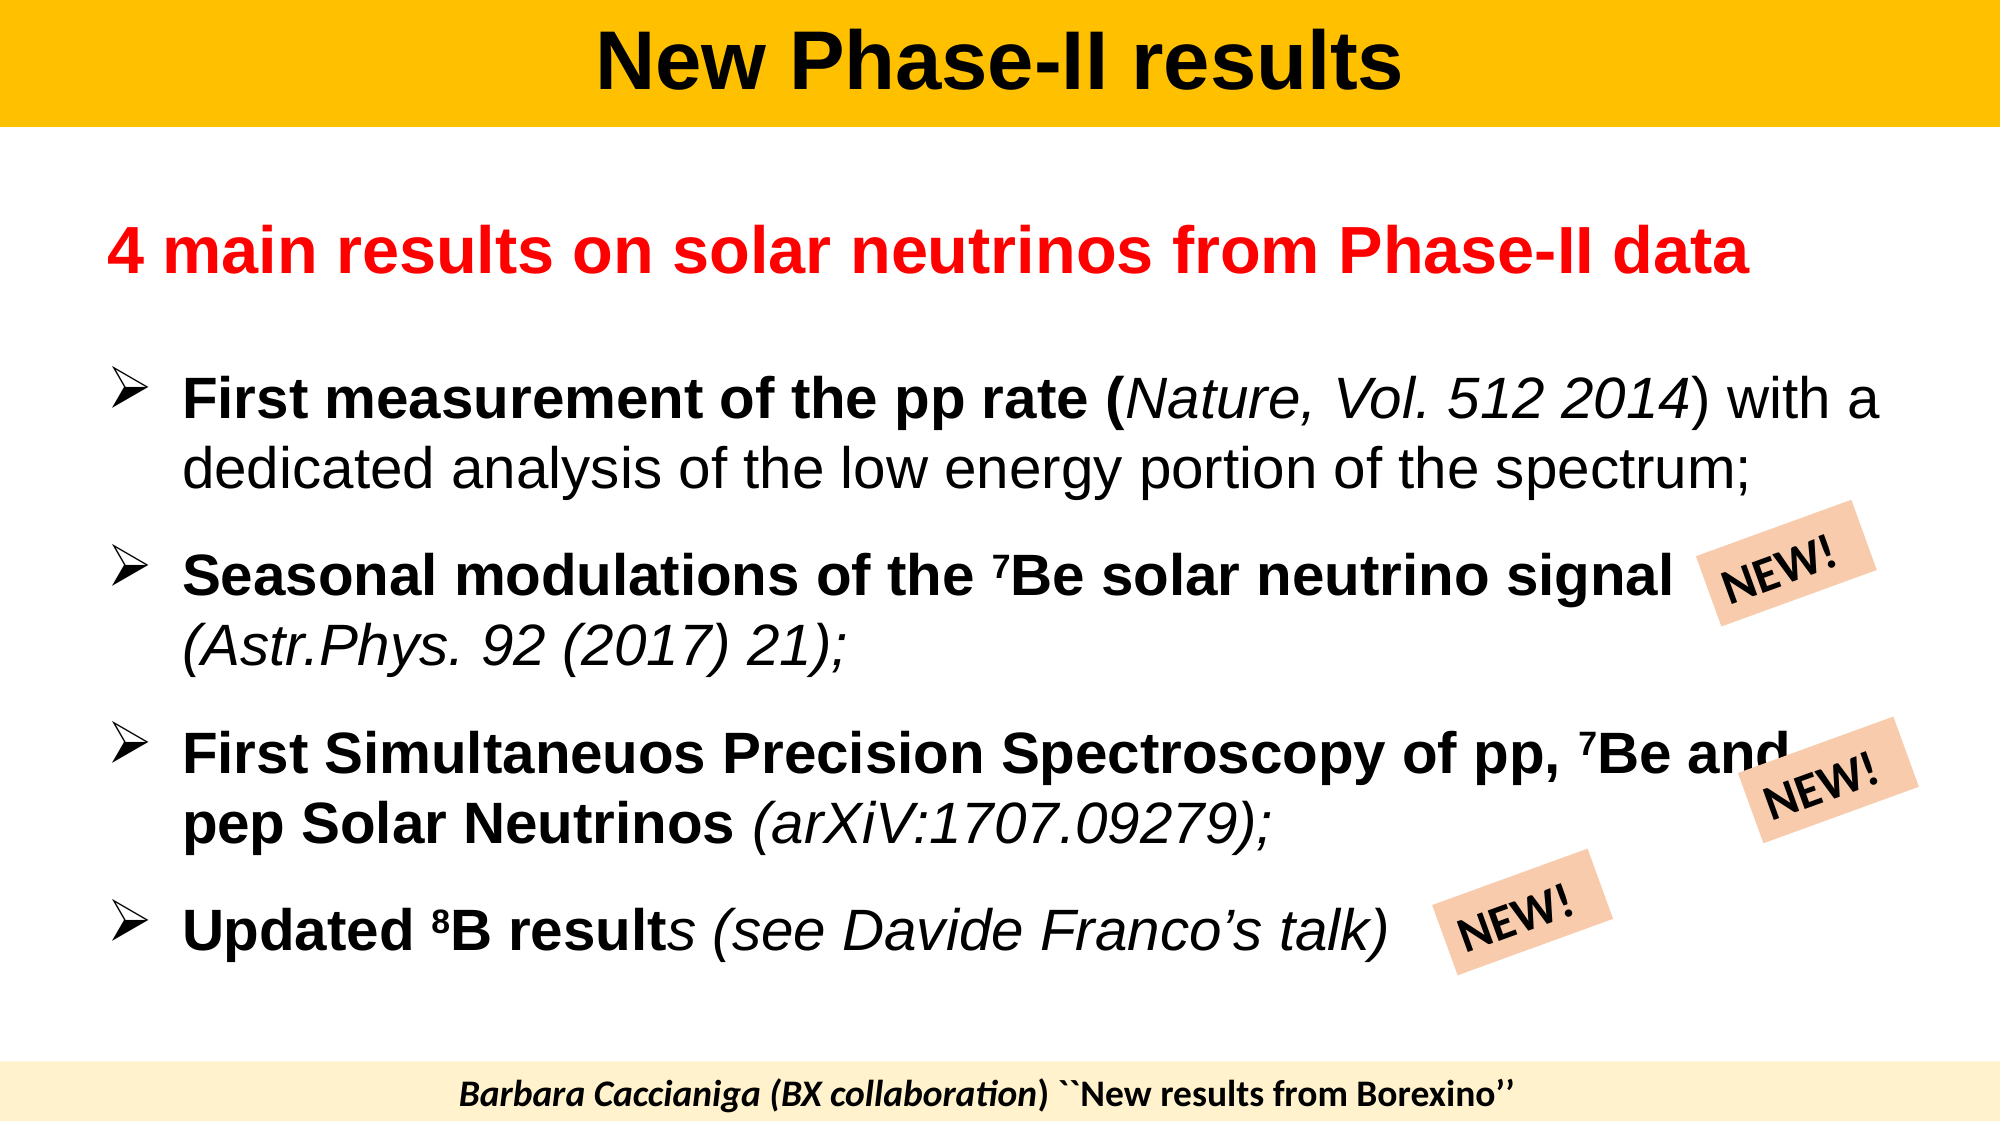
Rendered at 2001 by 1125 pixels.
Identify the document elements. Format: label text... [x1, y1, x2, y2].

text_box 4 main results on solar neutrinos from Phase-II data [92, 199, 1835, 295]
text_box NEW! [1737, 716, 1919, 844]
text_box Barbara Caccianiga (BX collaboration) ``New results from Borexino’’ [0, 1061, 2000, 1122]
text_box First measurement of the pp rate (Nature, Vol. 512 2014) with a dedicated analysis of the low energy portion of the spectrum; Seasonal modulations of the 7Be solar neutrino signal (Astr.Phys. 92 (2017) 21); First Simultaneuos Precision Spectroscopy of pp, 7Be and pep Solar Neutrinos (arXiV:1707.09279); Updated 8B results (see Davide Franco’s talk) [92, 352, 1920, 970]
text_box New Phase-II results [0, 2, 2000, 123]
text_box NEW! [1695, 499, 1877, 627]
text_box NEW! [1432, 848, 1614, 976]
